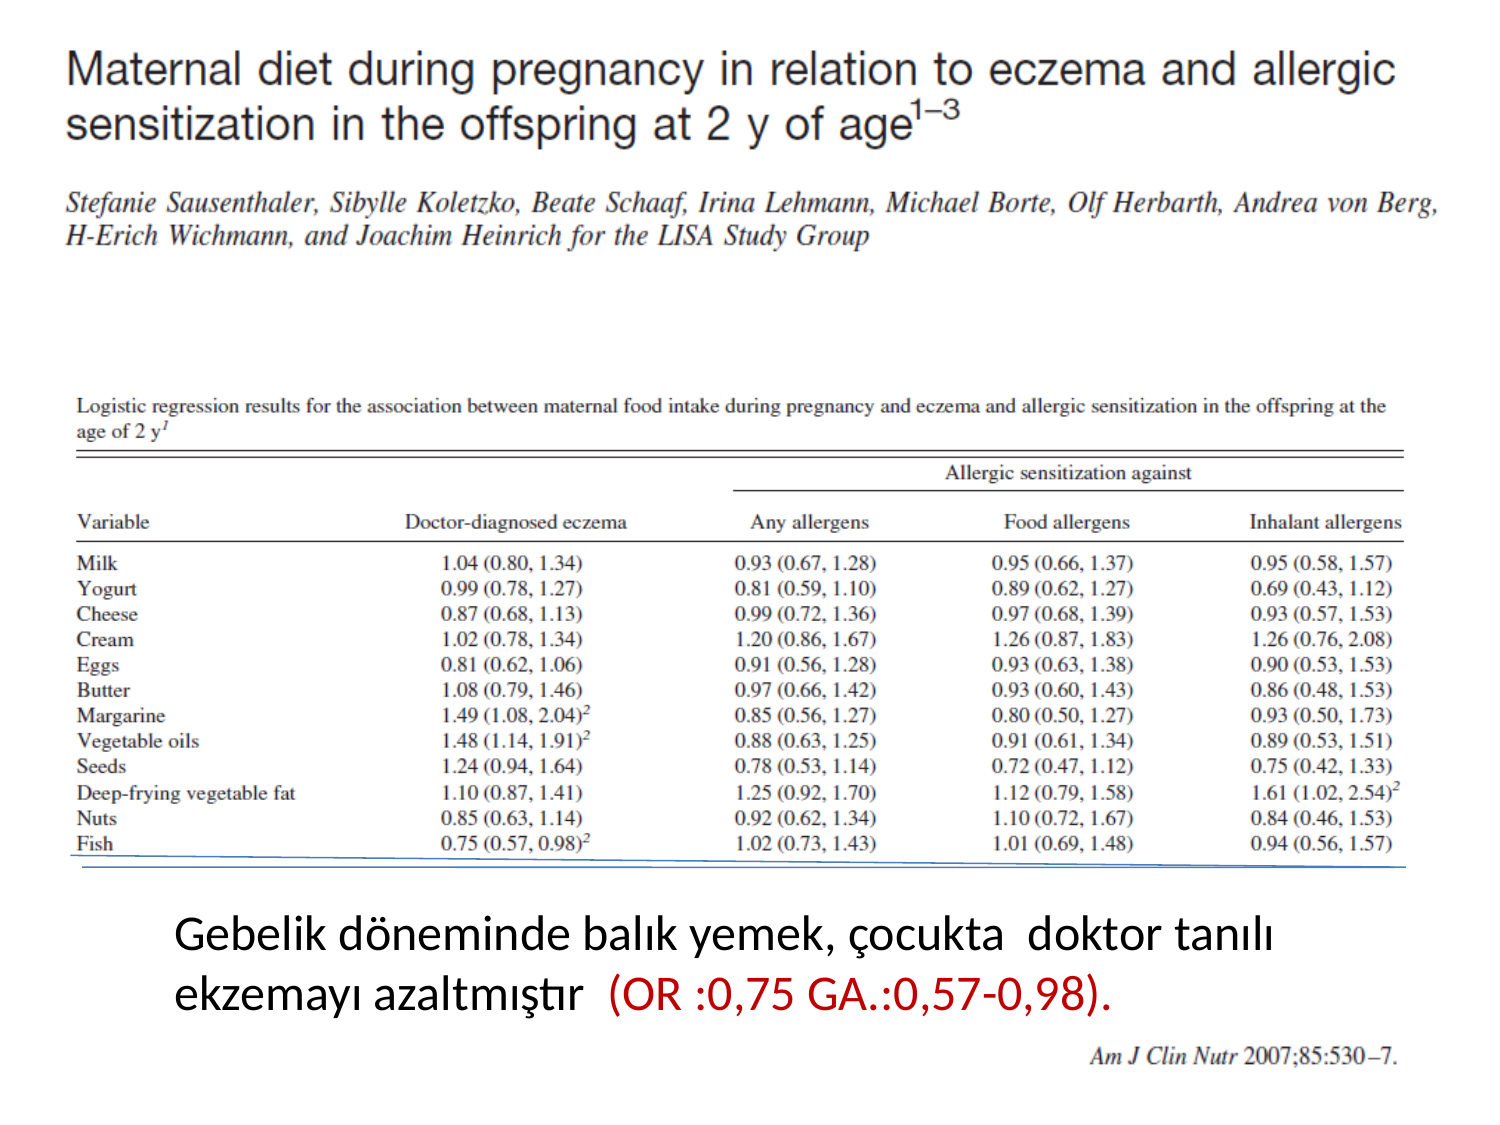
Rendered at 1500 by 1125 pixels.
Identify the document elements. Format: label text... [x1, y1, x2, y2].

text_box Gebelik döneminde balık yemek, çocukta doktor tanılı ekzemayı azaltmıştır (OR :0,75 GA.:0,57-0,98). [159, 893, 1306, 1028]
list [74, 390, 1426, 856]
picture [1089, 1042, 1403, 1084]
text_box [70, 855, 1407, 868]
picture [58, 0, 1500, 262]
